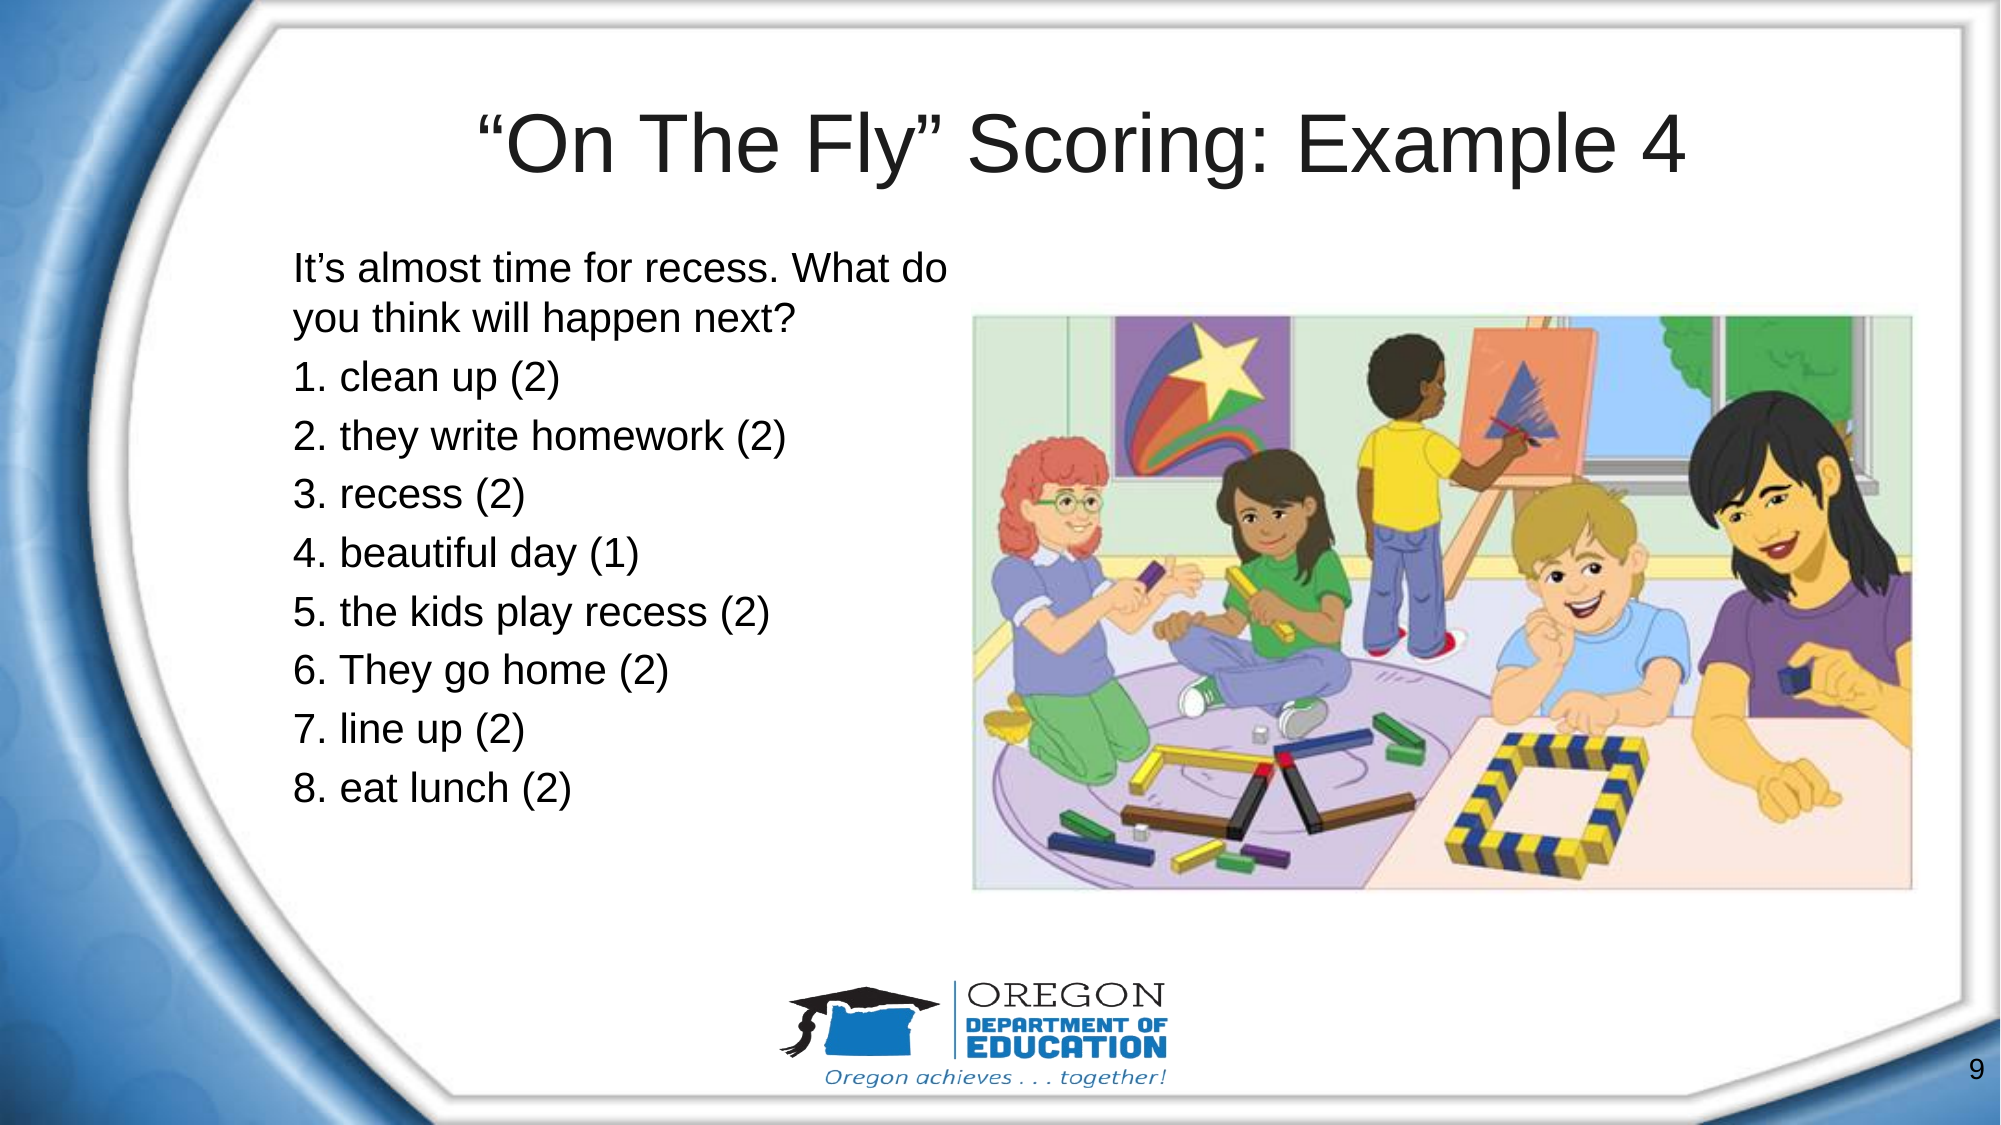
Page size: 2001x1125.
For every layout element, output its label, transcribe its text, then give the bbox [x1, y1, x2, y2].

picture [0, 0, 2001, 1125]
title “On The Fly” Scoring: Example 4 [183, 45, 1984, 233]
list It’s almost time for recess. What do you think will happen next? 1. clean up (2) 2. they write homework (2) 3. recess (2) 4. beautiful day (1) 5. the kids play recess (2) 6. They go home (2) 7. line up (2) 8. eat lunch (2) [277, 232, 1039, 826]
slide_number 9 [1550, 1042, 2000, 1103]
